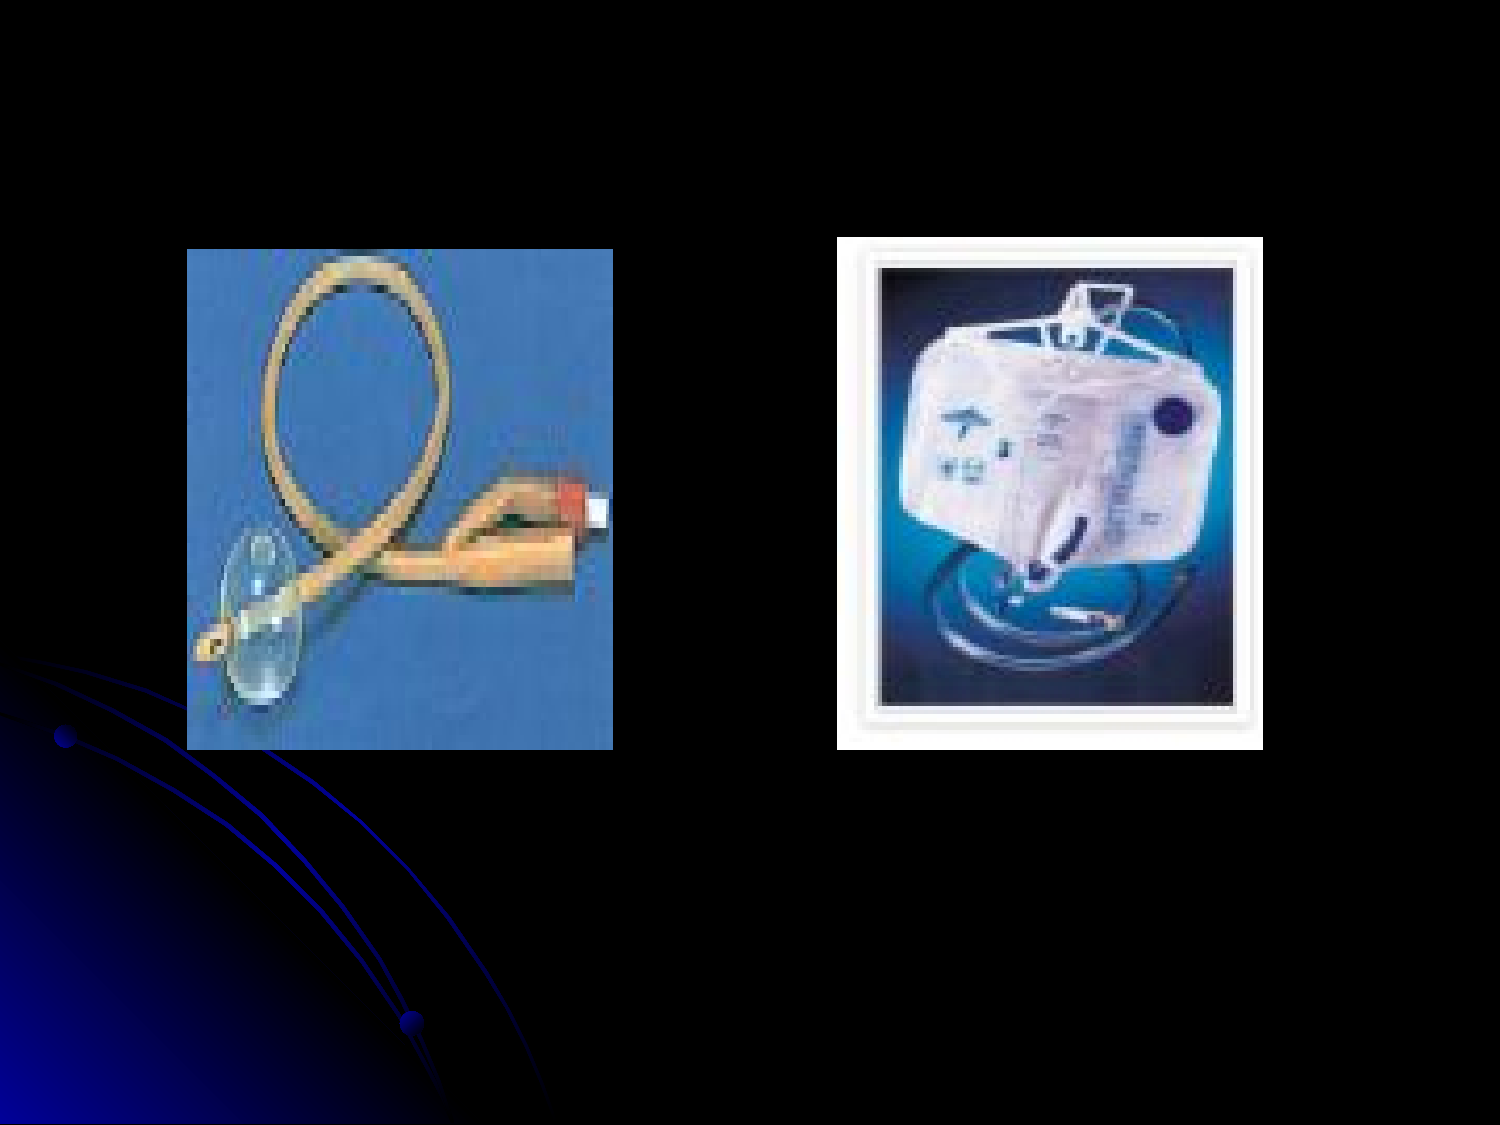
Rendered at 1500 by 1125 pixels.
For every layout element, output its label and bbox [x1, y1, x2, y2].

picture [837, 237, 1263, 751]
picture [187, 249, 613, 751]
